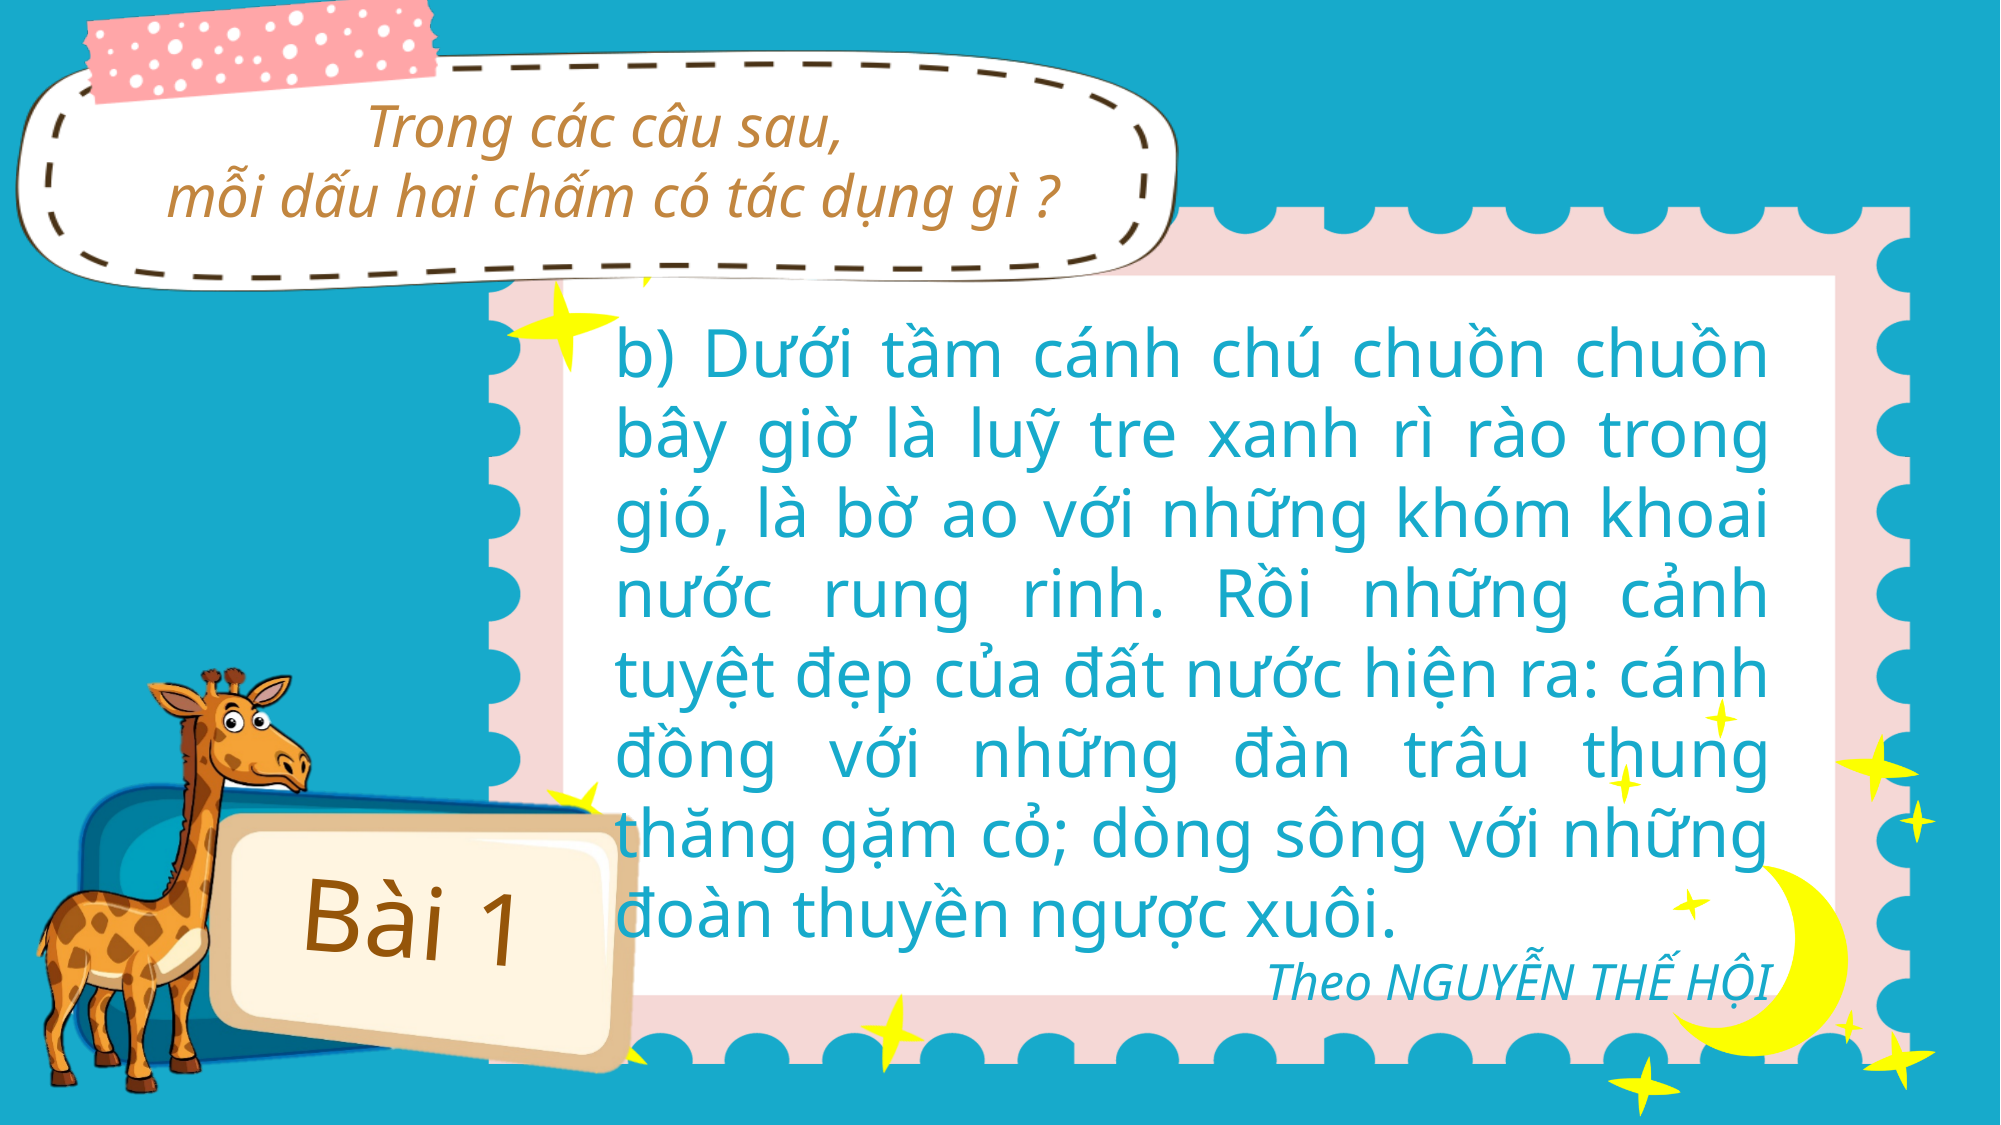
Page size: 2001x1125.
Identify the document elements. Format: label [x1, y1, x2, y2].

text_box [0, 653, 662, 1114]
text_box [0, 0, 1200, 336]
picture [397, 100, 2000, 1125]
